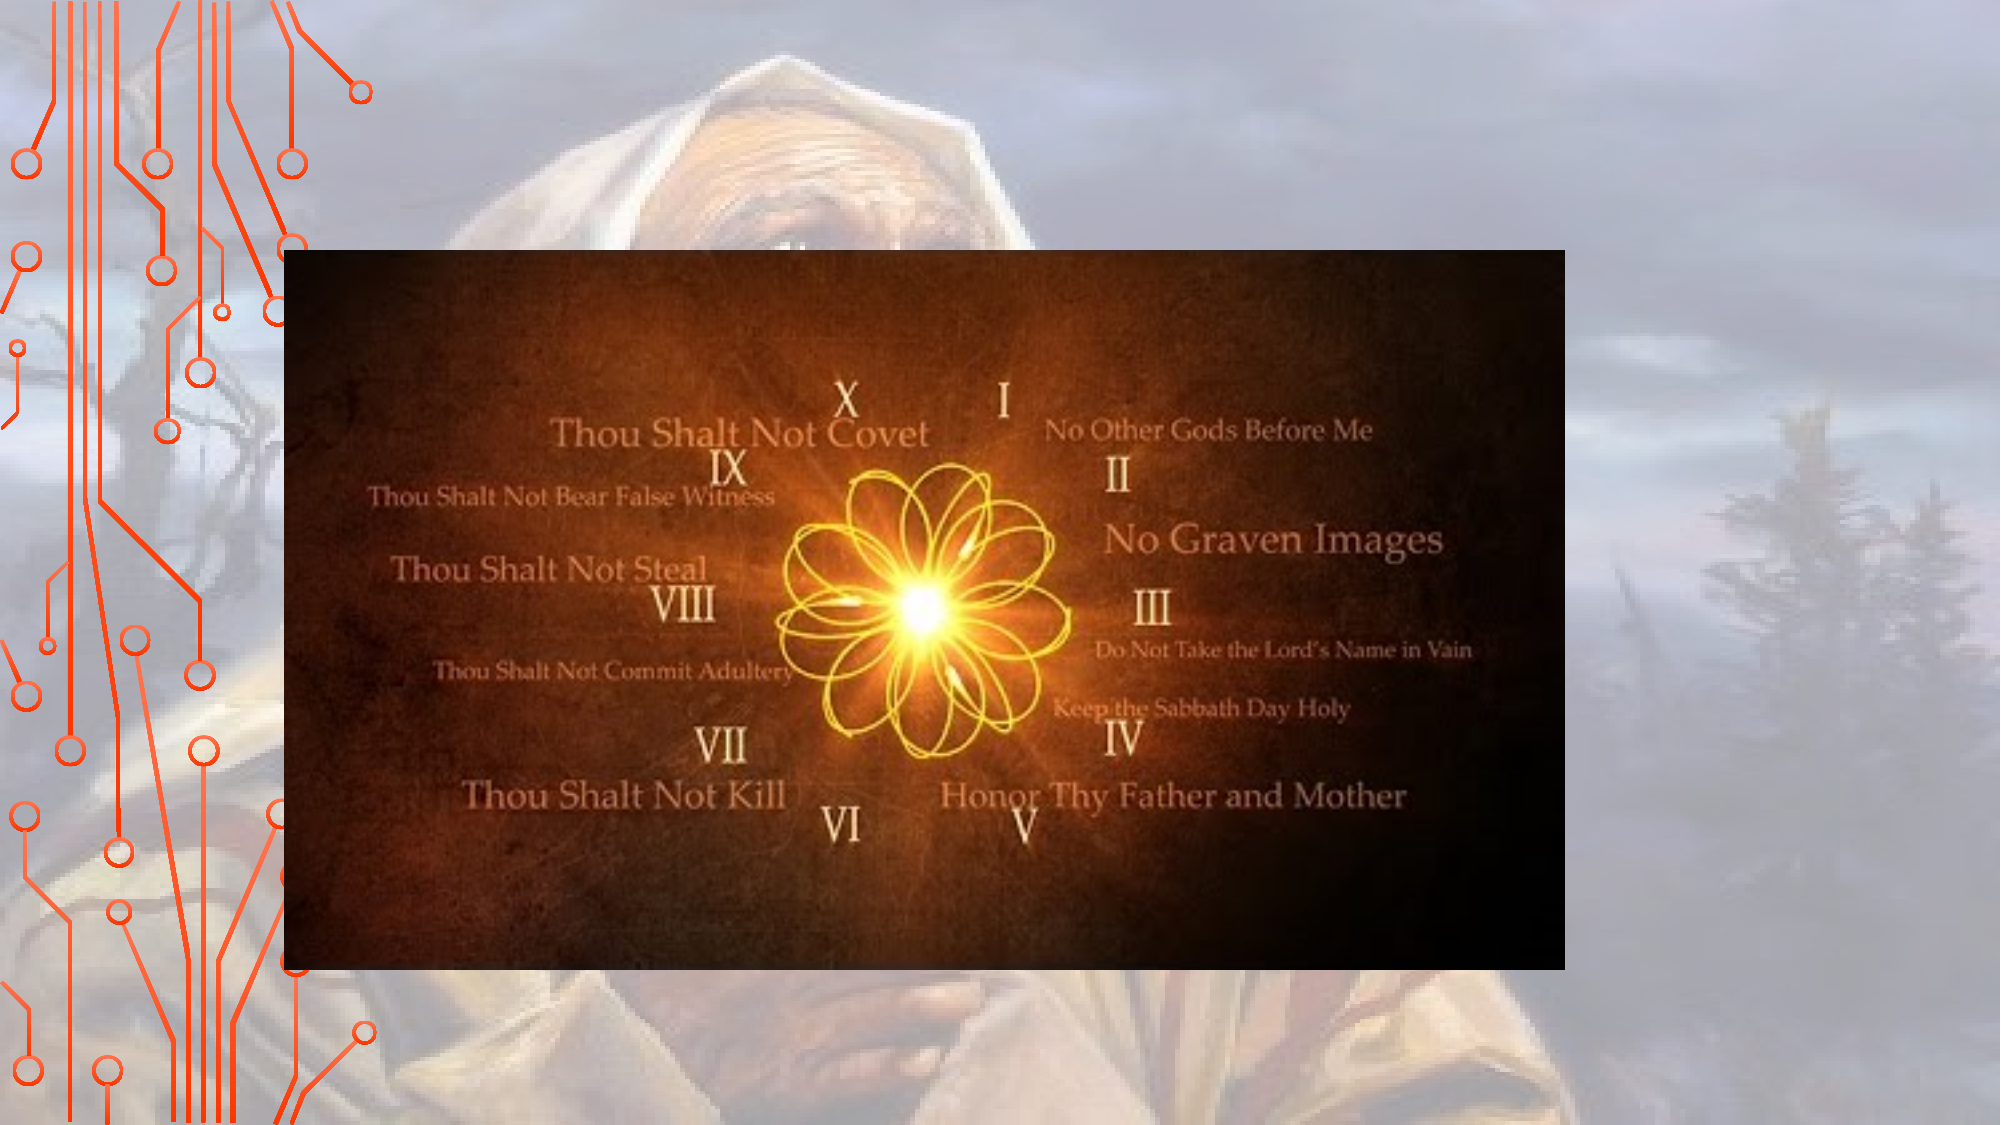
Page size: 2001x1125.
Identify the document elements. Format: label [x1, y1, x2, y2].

text_box [283, 249, 1566, 972]
